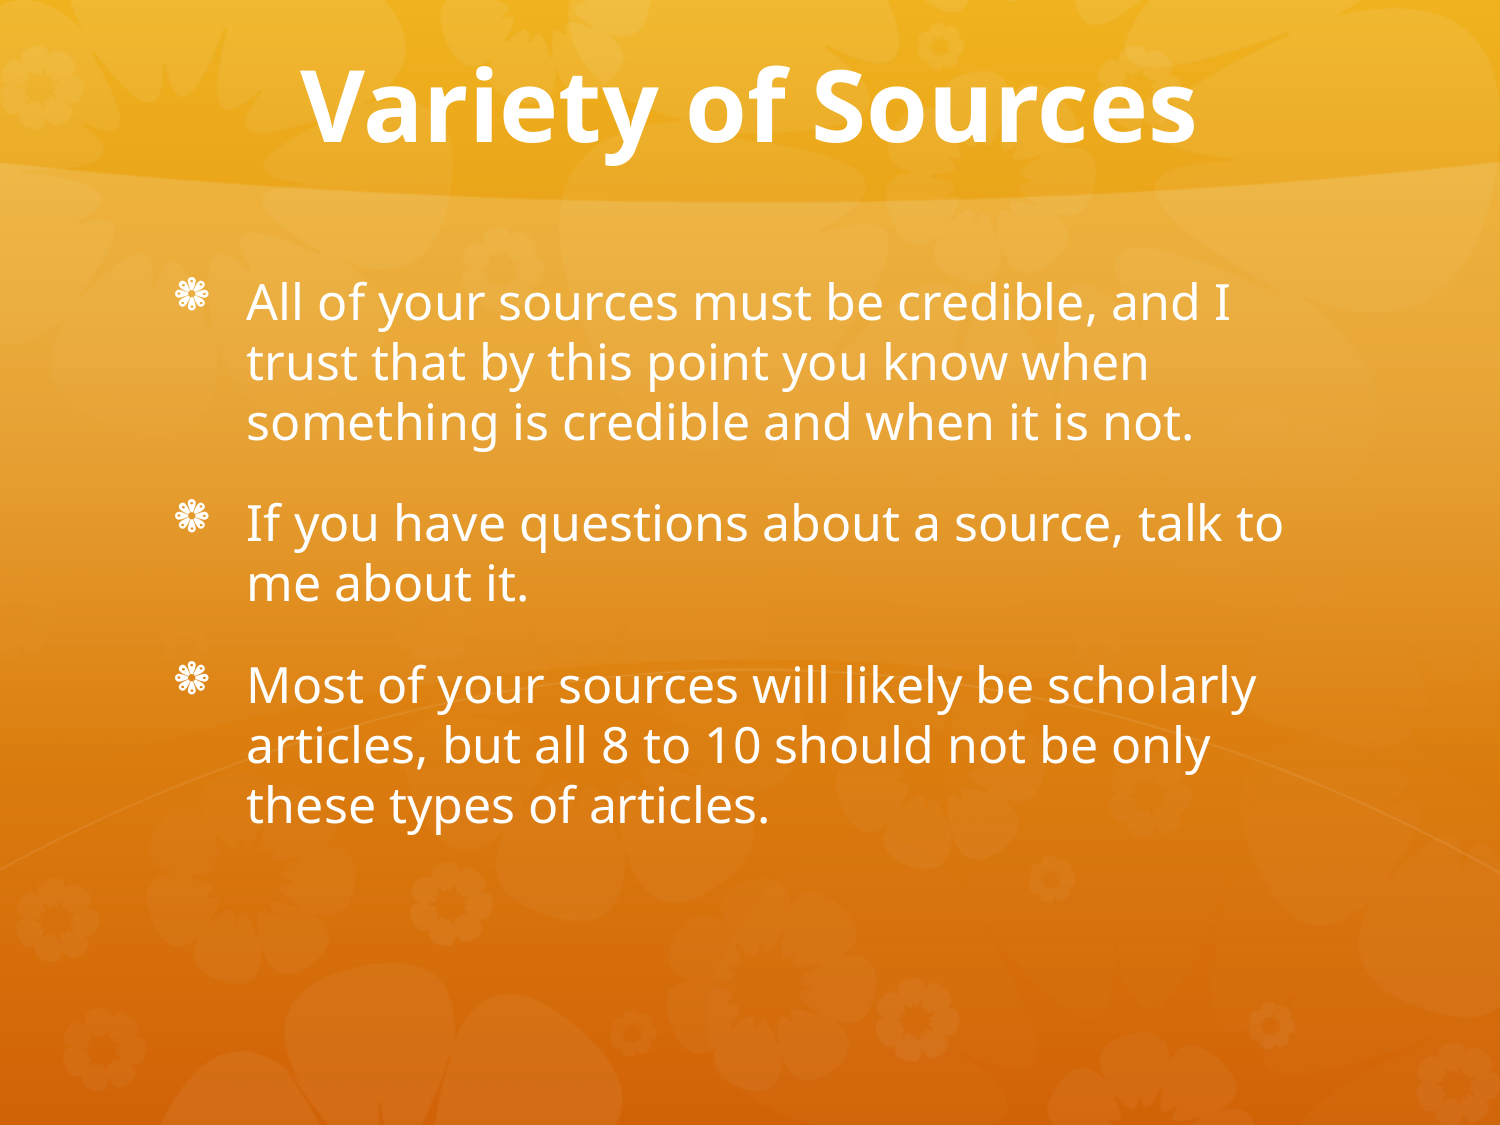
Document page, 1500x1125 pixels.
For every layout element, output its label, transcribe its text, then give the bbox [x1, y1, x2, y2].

list All of your sources must be credible, and I trust that by this point you know when something is credible and when it is not. If you have questions about a source, talk to me about it. Most of your sources will likely be scholarly articles, but all 8 to 10 should not be only these types of articles. [156, 262, 1344, 967]
title Variety of Sources [127, 14, 1372, 203]
picture [0, 0, 1500, 1125]
